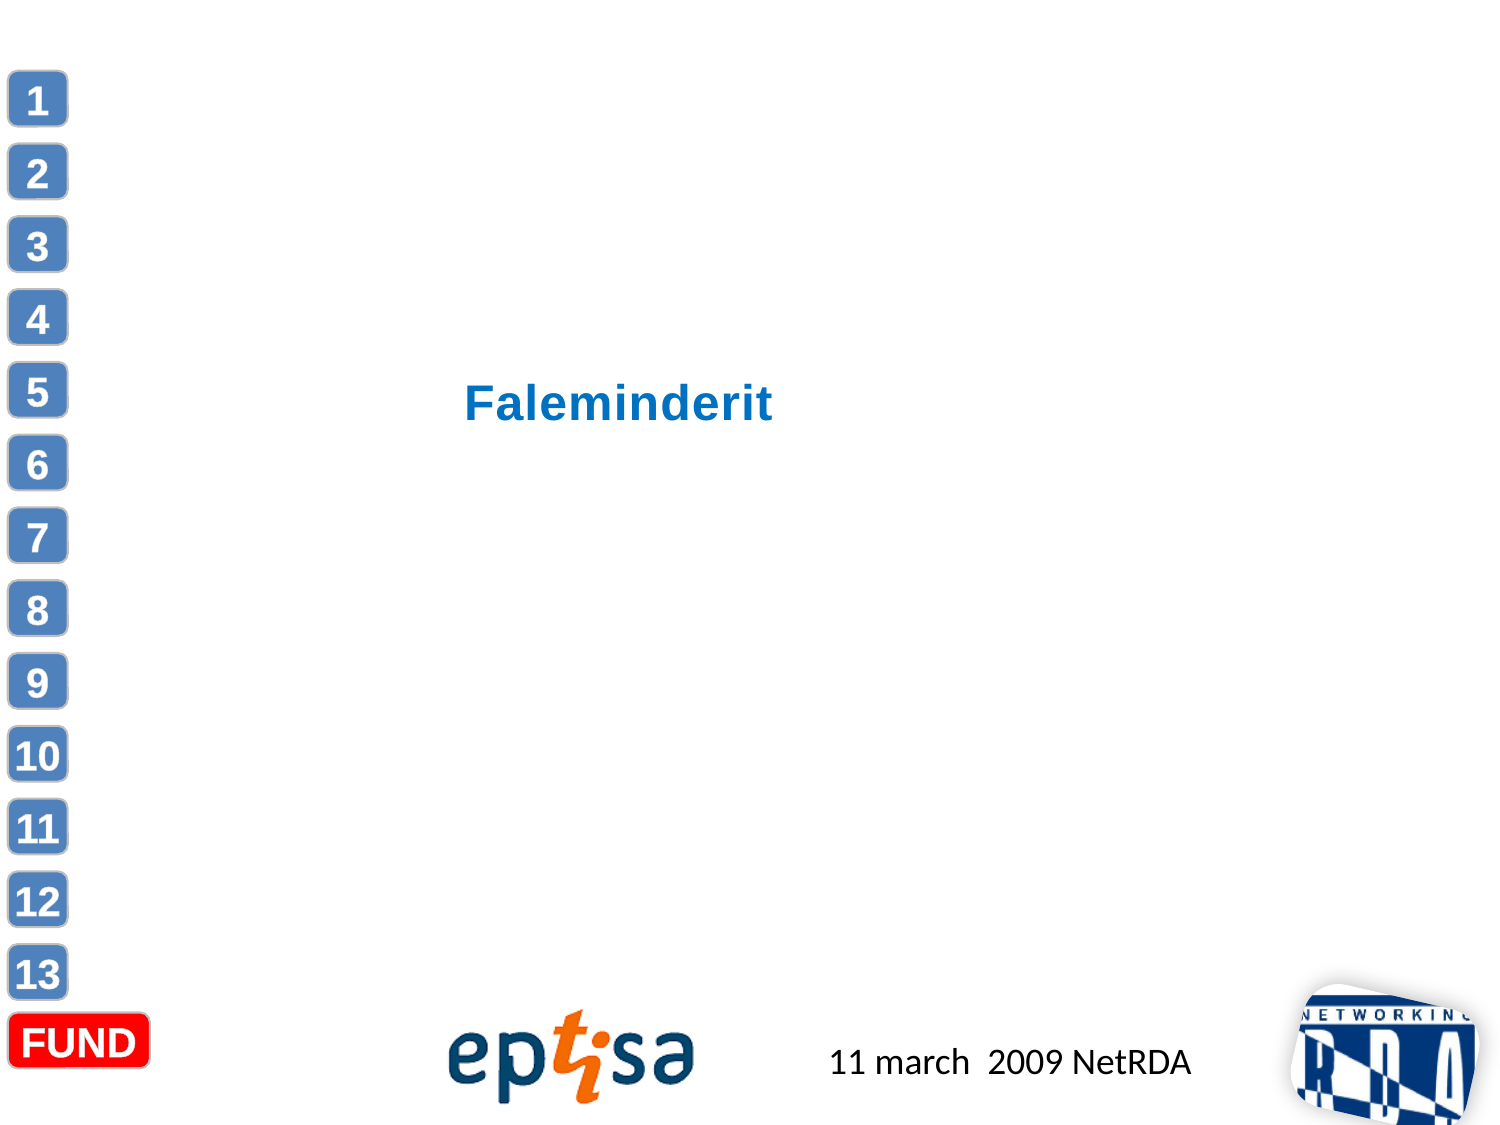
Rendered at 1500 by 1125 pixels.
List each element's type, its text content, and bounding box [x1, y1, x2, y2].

text_box FUND [5, 1010, 153, 1071]
picture [1290, 984, 1480, 1125]
text_box Faleminderit [112, 362, 1125, 438]
picture [437, 1003, 713, 1110]
